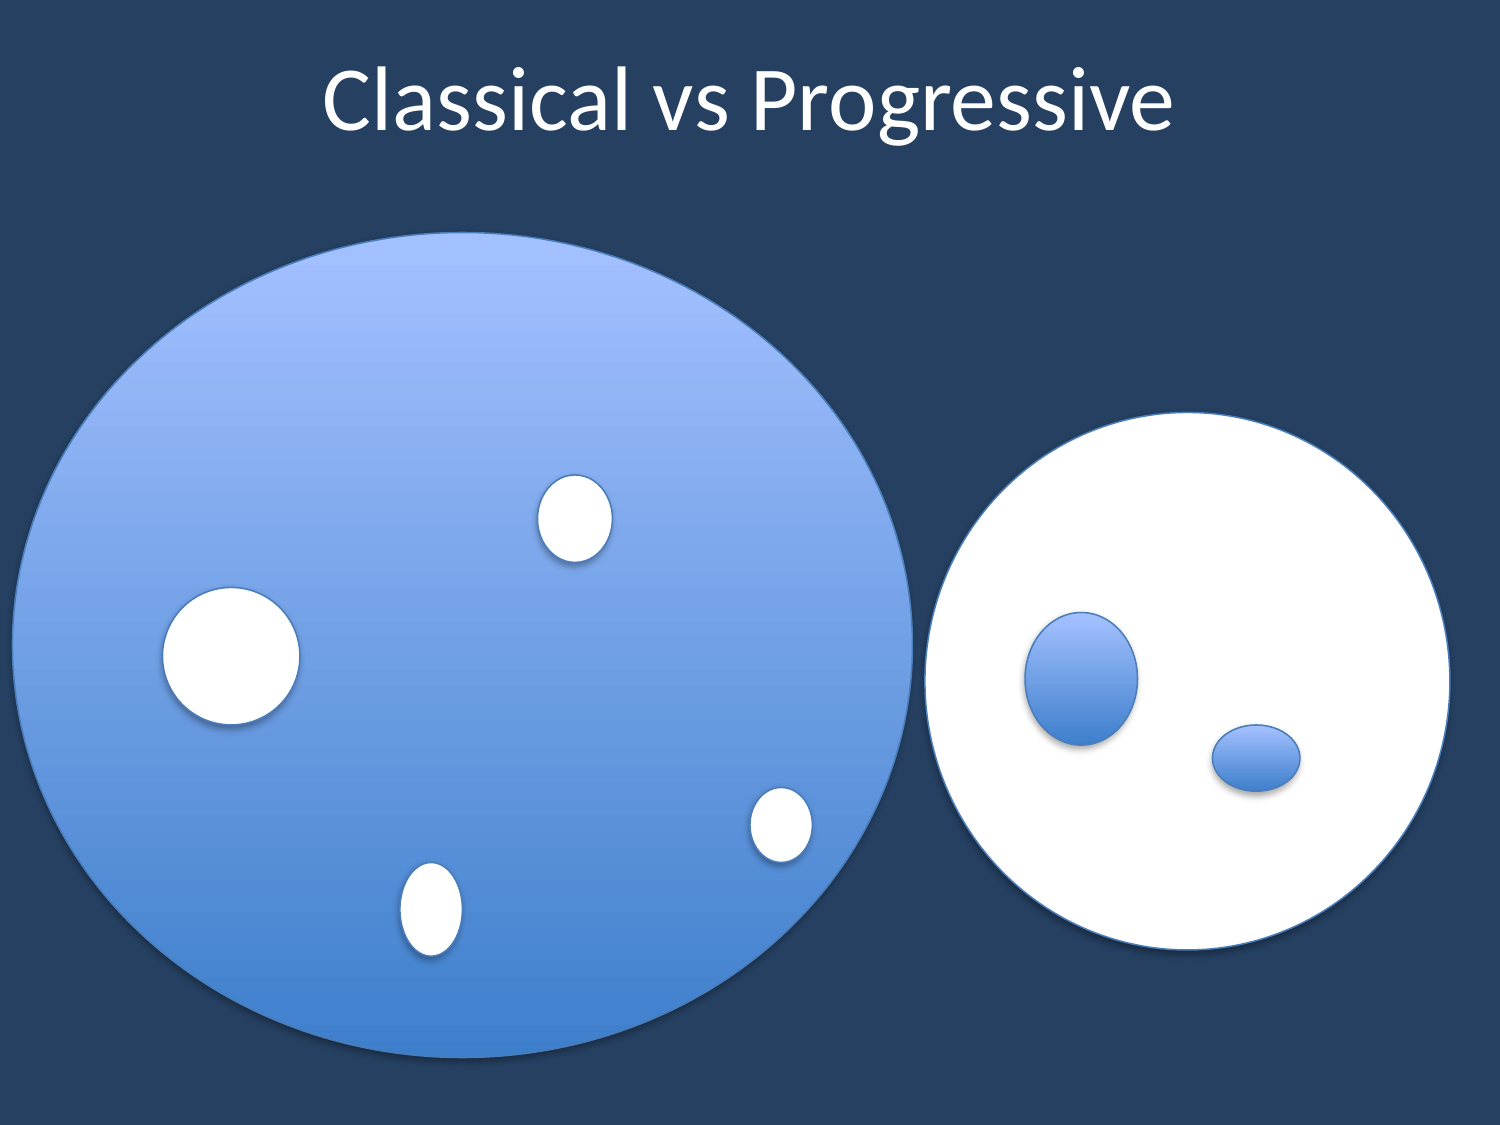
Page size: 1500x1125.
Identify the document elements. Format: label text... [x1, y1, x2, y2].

title Classical vs Progressive [75, 0, 1425, 188]
text_box [161, 586, 301, 726]
text_box [11, 231, 914, 1059]
text_box [537, 444, 763, 506]
text_box [536, 506, 614, 564]
text_box [1211, 724, 1301, 792]
text_box [1024, 611, 1139, 746]
text_box [924, 411, 1451, 951]
text_box [399, 861, 464, 957]
text_box [749, 786, 814, 864]
